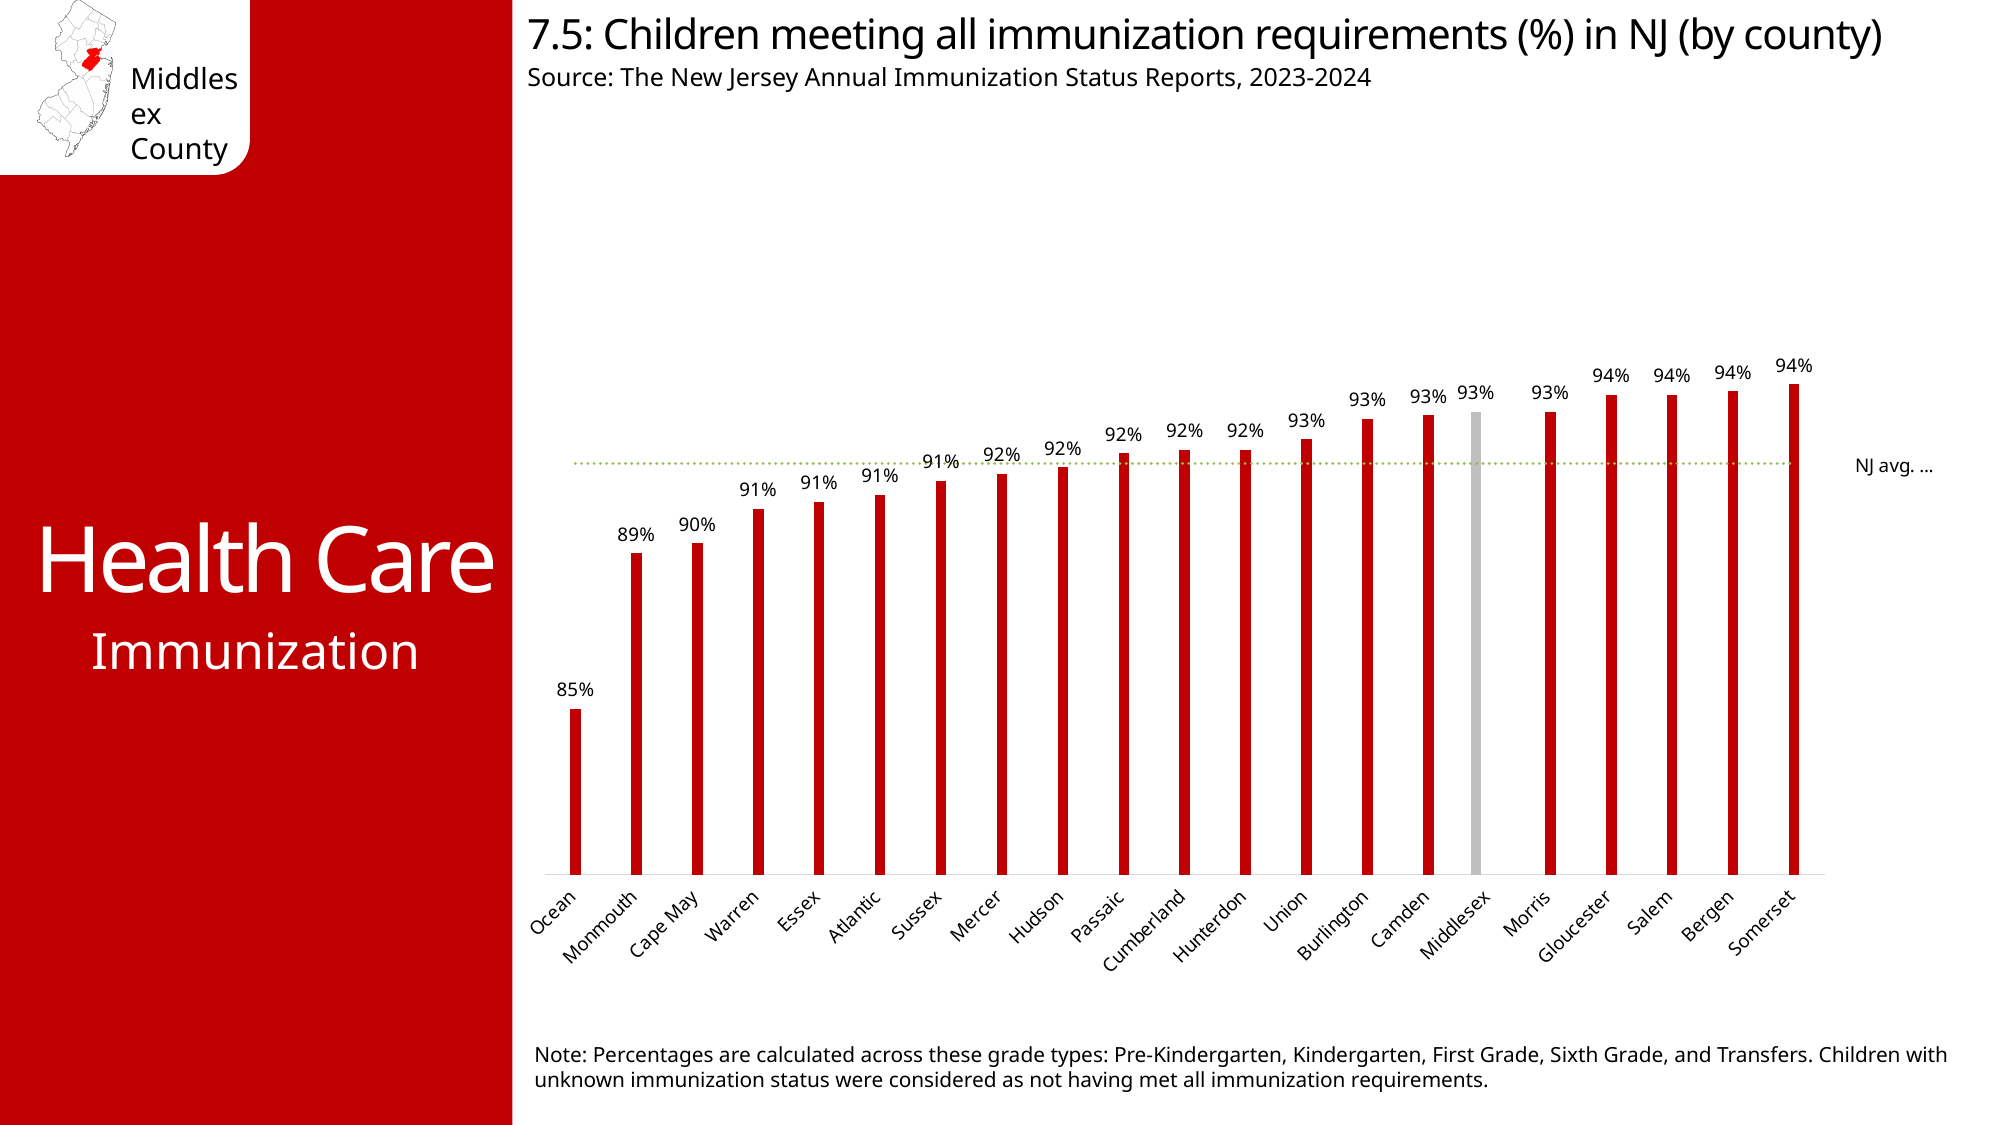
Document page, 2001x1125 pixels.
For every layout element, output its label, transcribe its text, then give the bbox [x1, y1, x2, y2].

text_box Note: Percentages are calculated across these grade types: Pre-Kindergarten, Kindergarten, First Grade, Sixth Grade, and Transfers. Children with unknown immunization status were considered as not having met all immunization requirements. [519, 1034, 1999, 1100]
text_box Immunization [0, 611, 513, 687]
chart [519, 127, 1950, 1040]
text_box 7.5: Children meeting all immunization requirements (%) in NJ (by county) [512, 0, 1992, 65]
picture [37, 0, 116, 112]
text_box Health Care [0, 112, 533, 1013]
text_box Source: The New Jersey Annual Immunization Status Reports, 2023-2024 [512, 54, 1891, 100]
